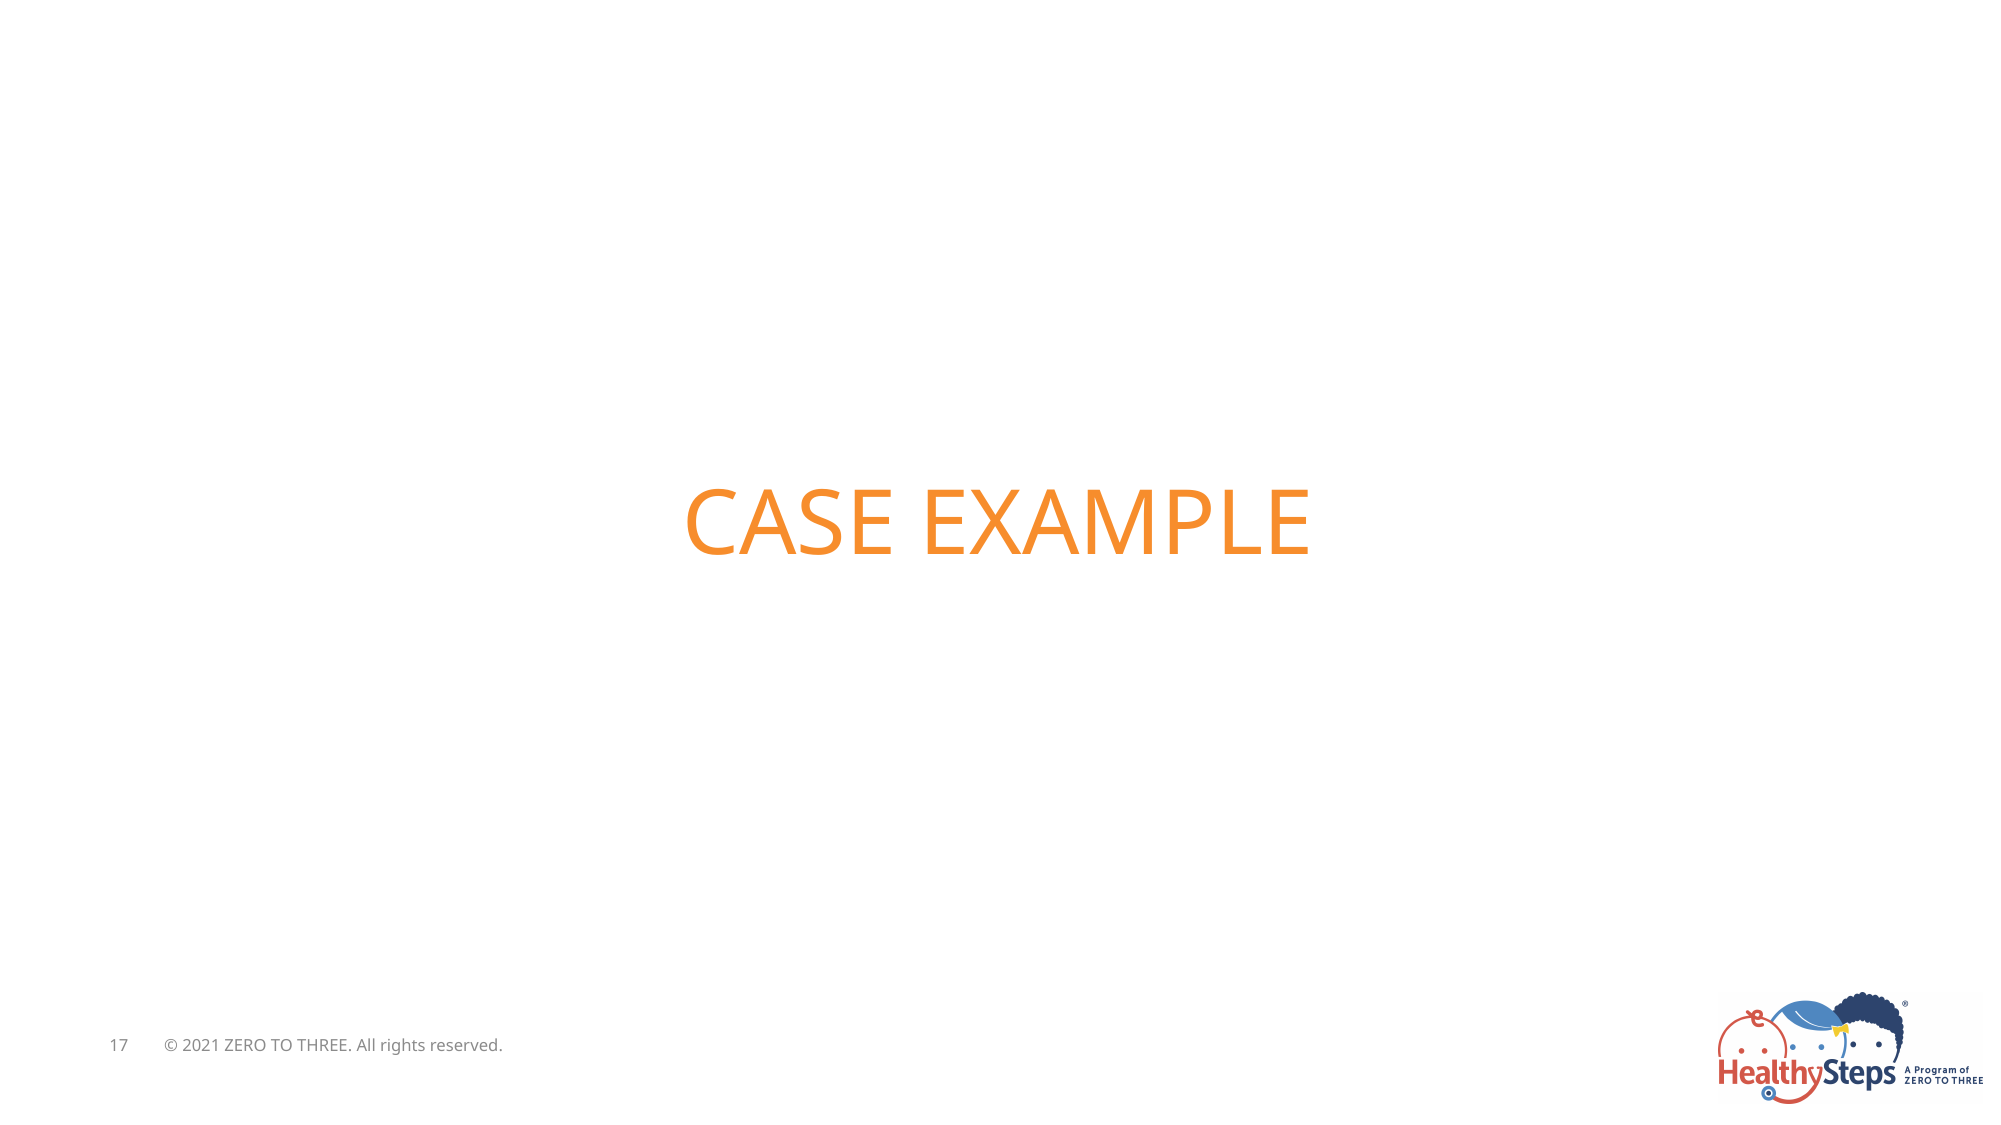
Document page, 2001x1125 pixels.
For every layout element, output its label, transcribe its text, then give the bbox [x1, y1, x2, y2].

slide_number 17 [94, 1030, 163, 1066]
picture [1718, 992, 1983, 1104]
title CASE EXAMPLE [667, 469, 1333, 605]
footer © 2021 ZERO TO THREE. All rights reserved. [163, 1030, 1684, 1066]
